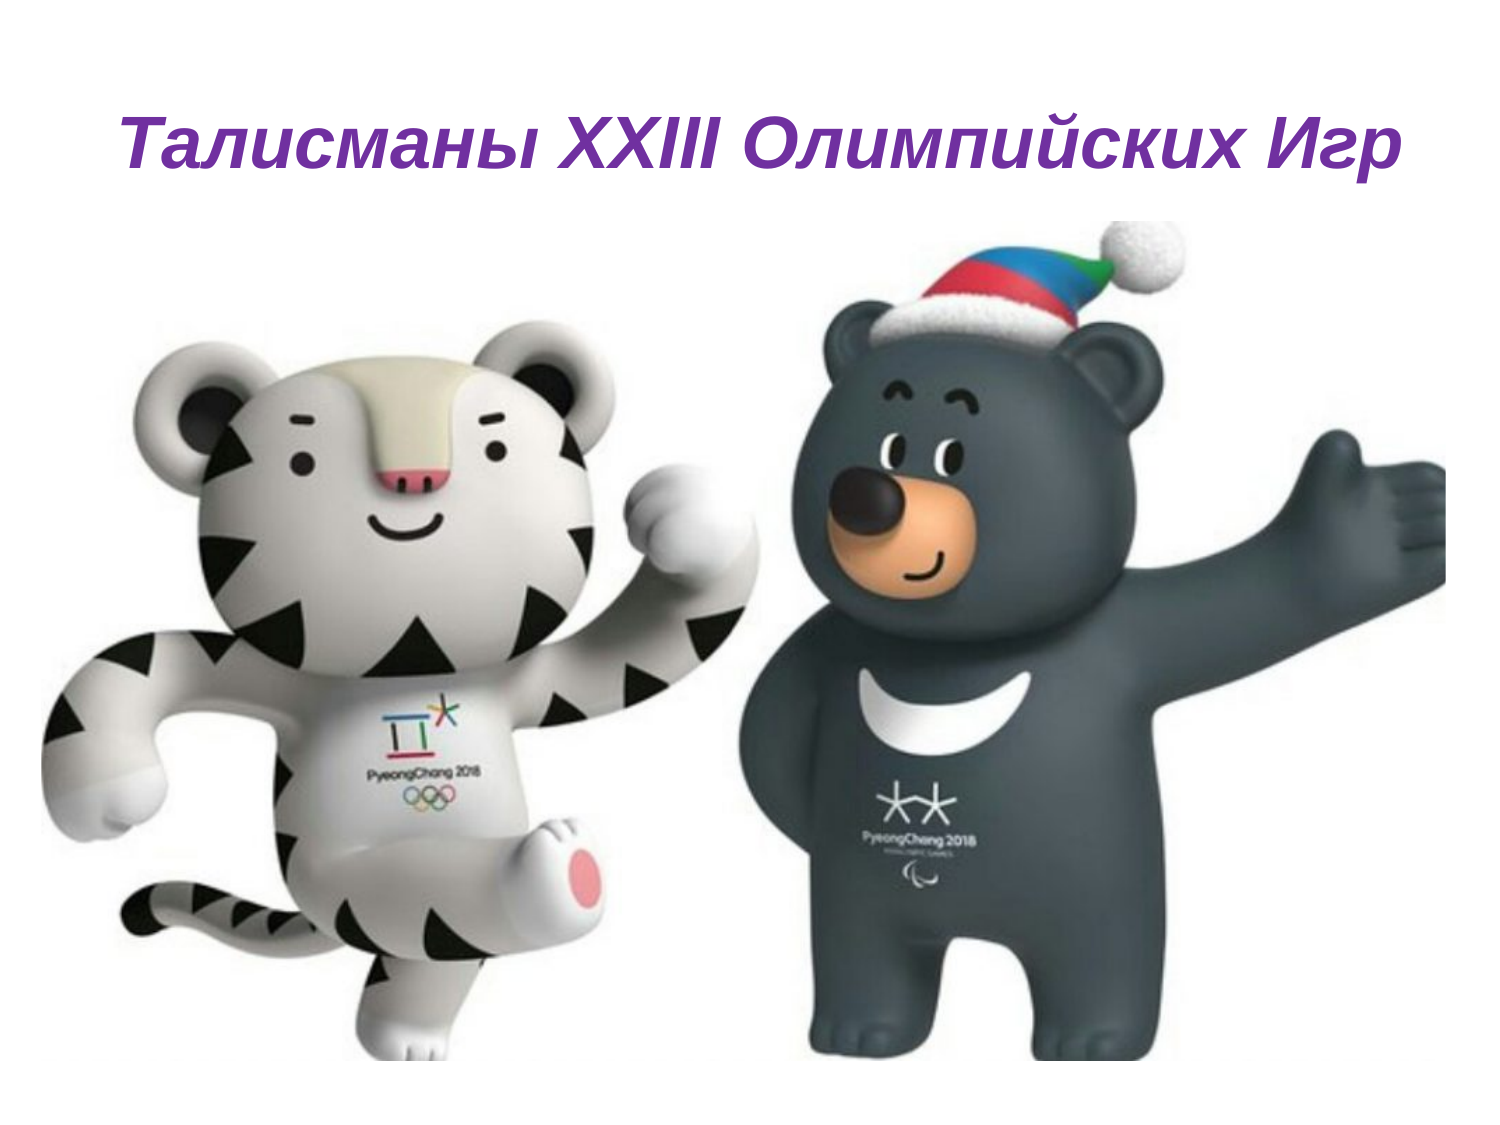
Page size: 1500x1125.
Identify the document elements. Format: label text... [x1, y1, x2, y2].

title Талисманы XXIII Олимпийских Игр [75, 45, 1425, 219]
picture [41, 221, 1446, 1061]
